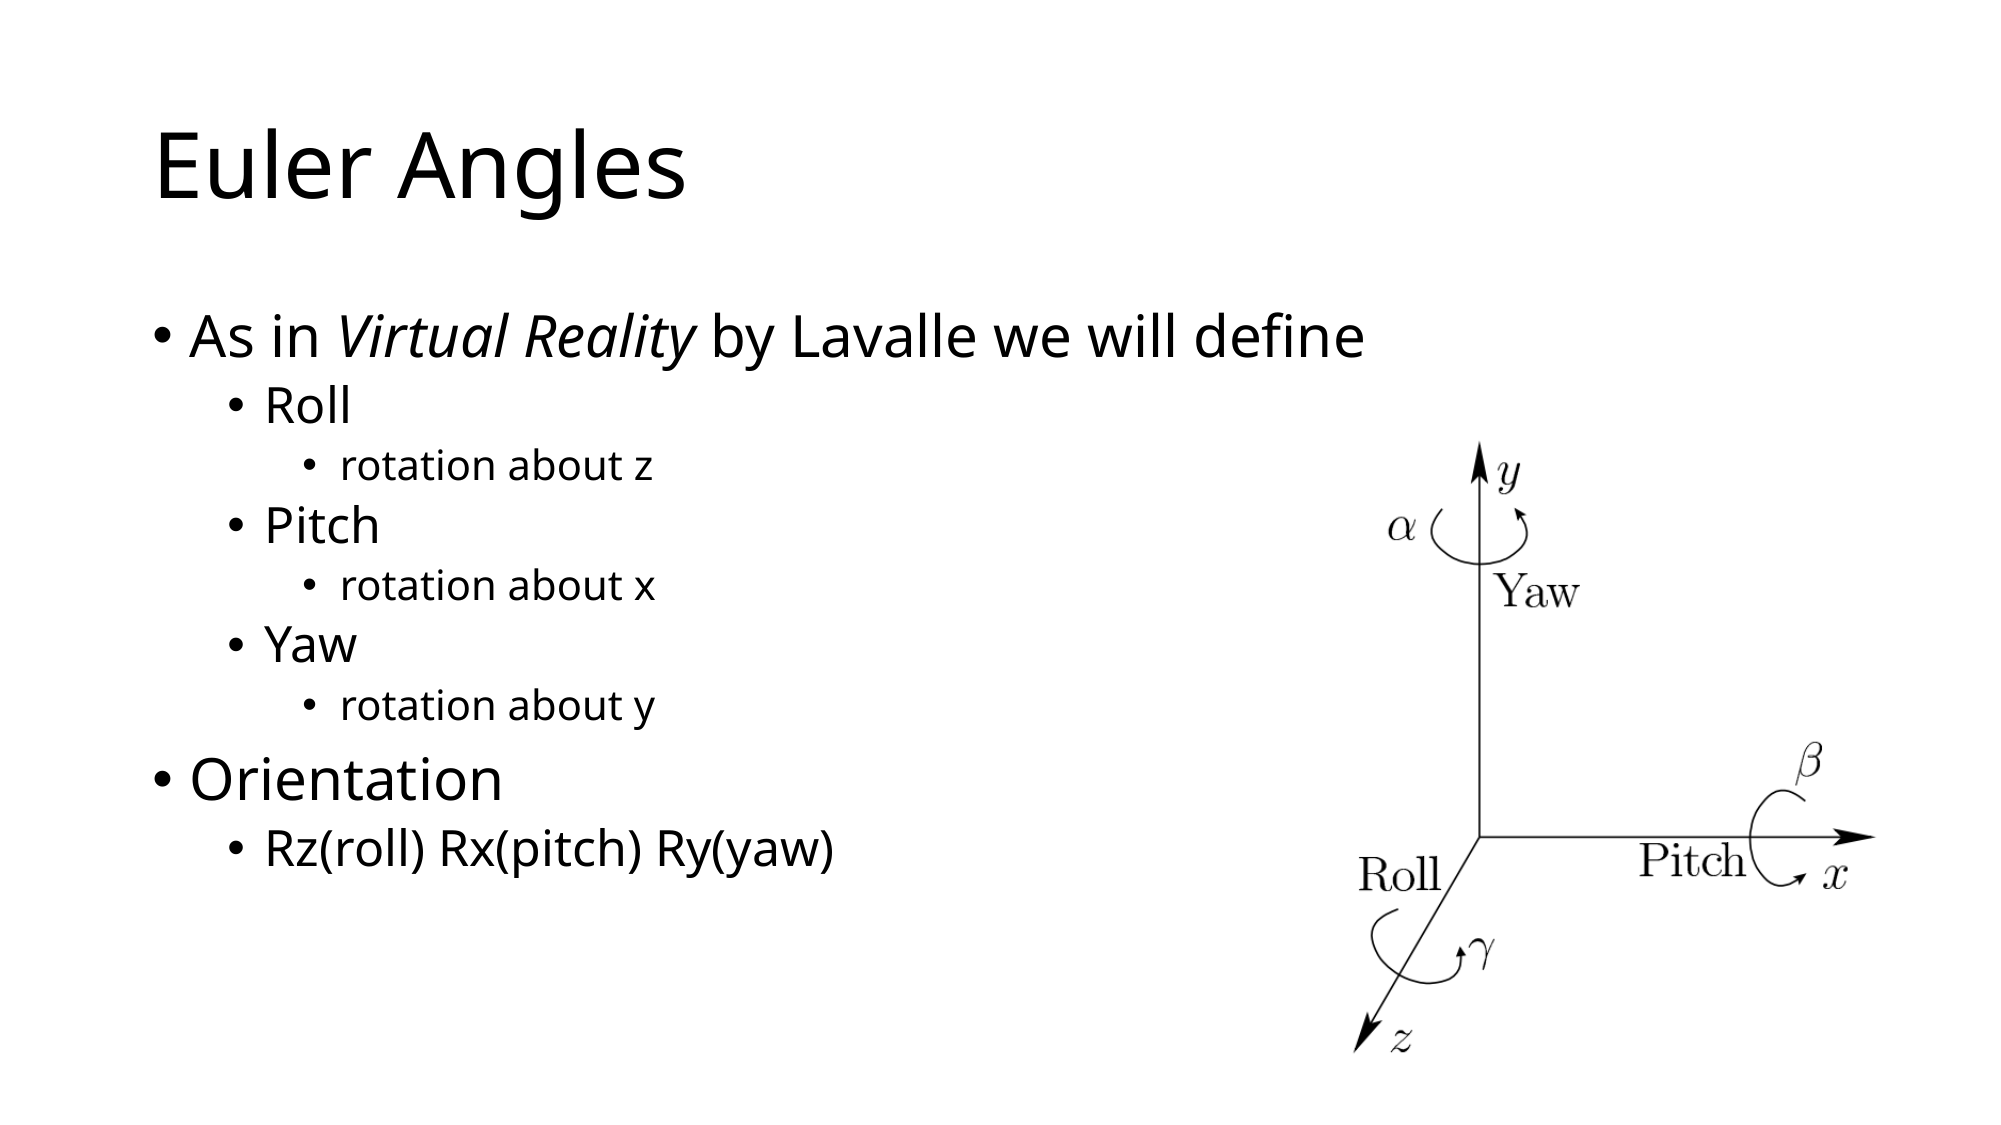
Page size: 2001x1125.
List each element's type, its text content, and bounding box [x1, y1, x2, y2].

title Euler Angles [137, 59, 1863, 278]
list As in Virtual Reality by Lavalle we will define Roll rotation about z Pitch rotation about x Yaw rotation about y Orientation Rz(roll) Rx(pitch) Ry(yaw) [137, 299, 1598, 1014]
picture [1104, 394, 1981, 1096]
